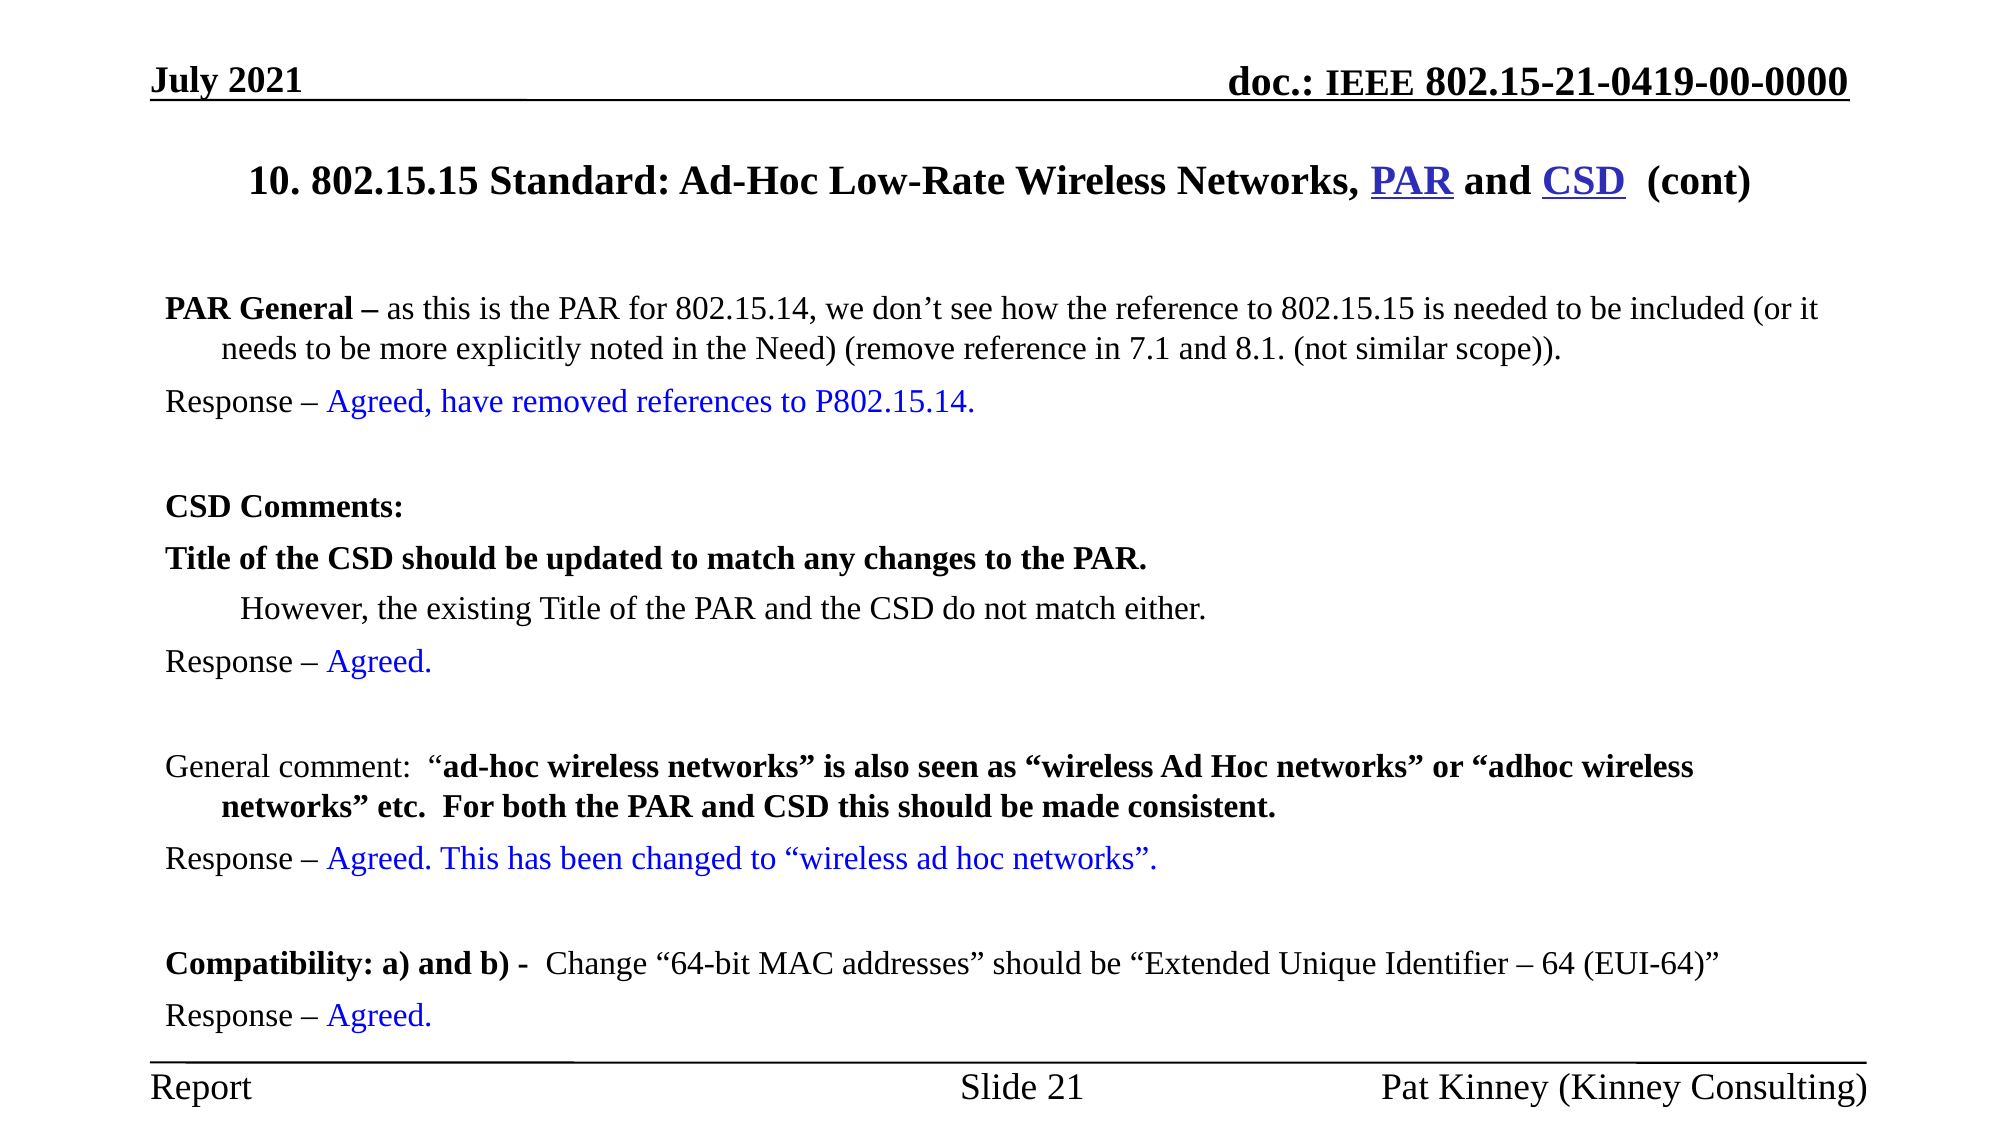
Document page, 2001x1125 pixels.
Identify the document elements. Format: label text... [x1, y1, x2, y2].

list PAR General – as this is the PAR for 802.15.14, we don’t see how the reference to 802.15.15 is needed to be included (or it needs to be more explicitly noted in the Need) (remove reference in 7.1 and 8.1. (not similar scope)). Response – Agreed, have removed references to P802.15.14. CSD Comments: Title of the CSD should be updated to match any changes to the PAR. However, the existing Title of the PAR and the CSD do not match either. Response – Agreed. General comment: “ad-hoc wireless networks” is also seen as “wireless Ad Hoc networks” or “adhoc wireless networks” etc. For both the PAR and CSD this should be made consistent. Response – Agreed. This has been changed to “wireless ad hoc networks”. Compatibility: a) and b) - Change “64-bit MAC addresses” should be “Extended Unique Identifier – 64 (EUI-64)” Response – Agreed. [149, 278, 1850, 1063]
text_box Pat Kinney (Kinney Consulting) [1330, 1062, 1869, 1122]
title 10. 802.15.15 Standard: Ad-Hoc Low-Rate Wireless Networks, PAR and CSD (cont) [149, 112, 1850, 244]
slide_number Slide 21 [950, 1061, 1095, 1125]
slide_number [149, 49, 431, 100]
